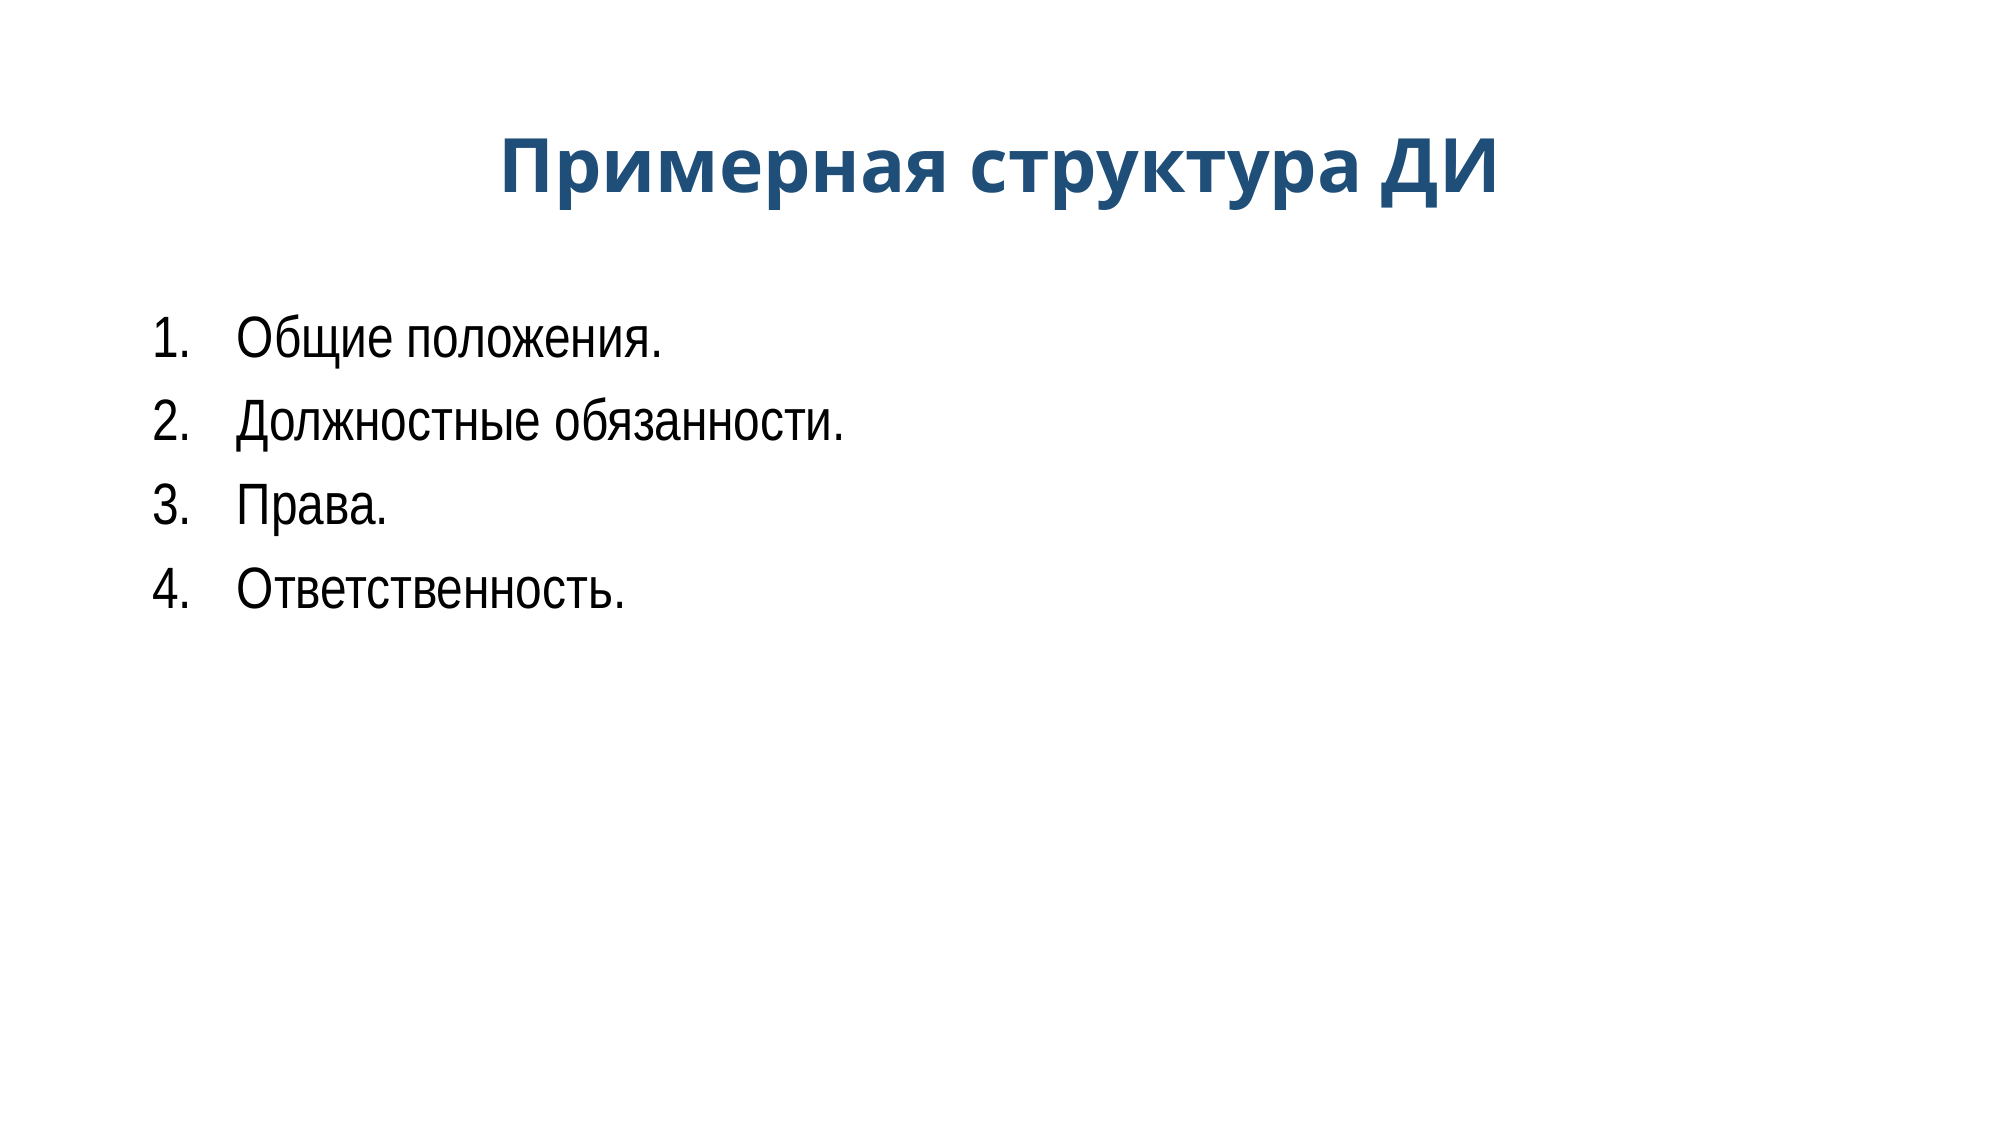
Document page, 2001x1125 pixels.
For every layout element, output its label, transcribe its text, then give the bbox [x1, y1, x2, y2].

list Общие положения. Должностные обязанности. Права. Ответственность. [137, 299, 1863, 1014]
title Примерная структура ДИ [137, 59, 1863, 278]
